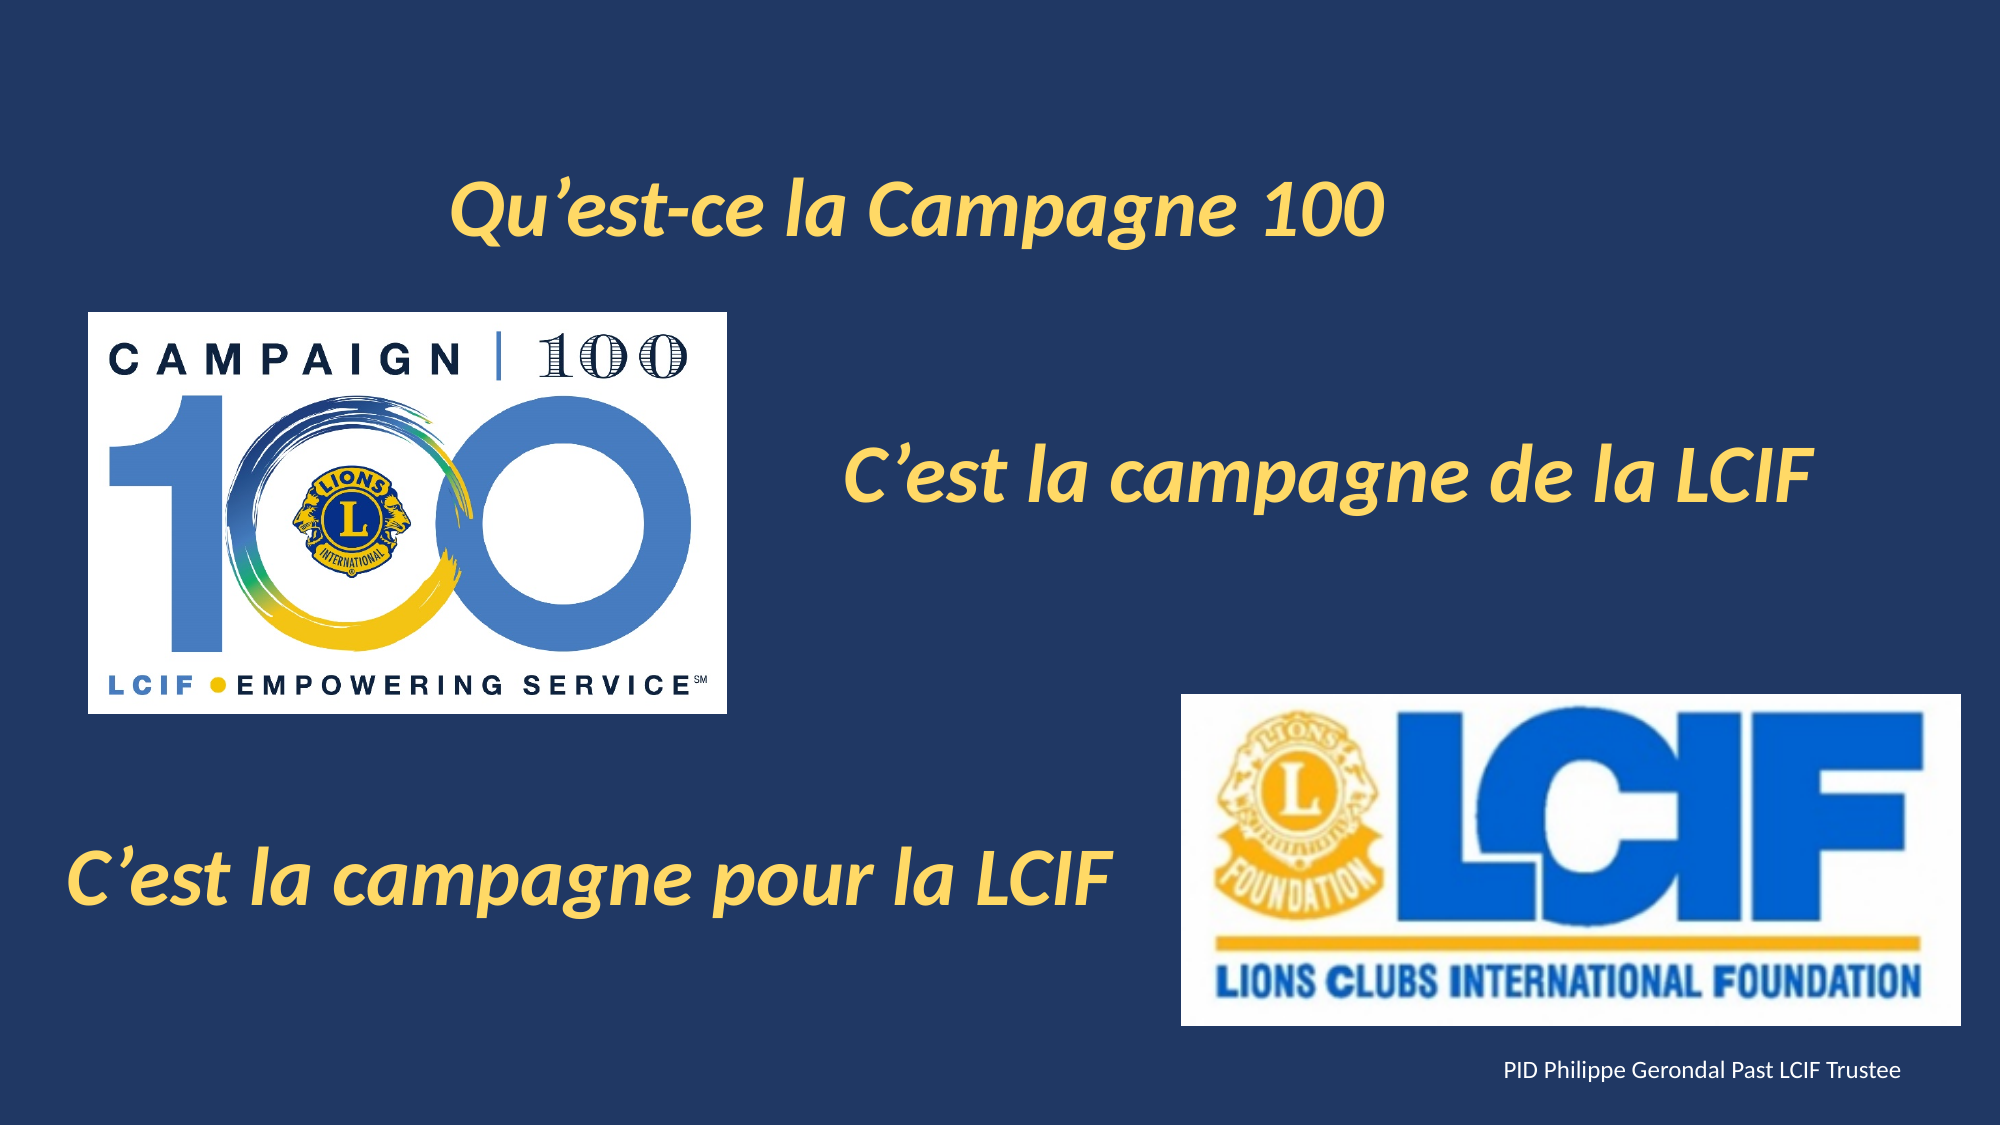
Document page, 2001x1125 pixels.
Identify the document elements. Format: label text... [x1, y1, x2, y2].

text_box C’est la campagne de la LCIF [828, 411, 1829, 527]
picture [88, 312, 727, 714]
text_box PID Philippe Gerondal Past LCIF Trustee [1488, 1046, 1935, 1092]
picture [1181, 694, 1961, 1026]
text_box Qu’est-ce la Campagne 100 [433, 145, 1420, 261]
text_box C’est la campagne pour la LCIF [51, 815, 1136, 930]
